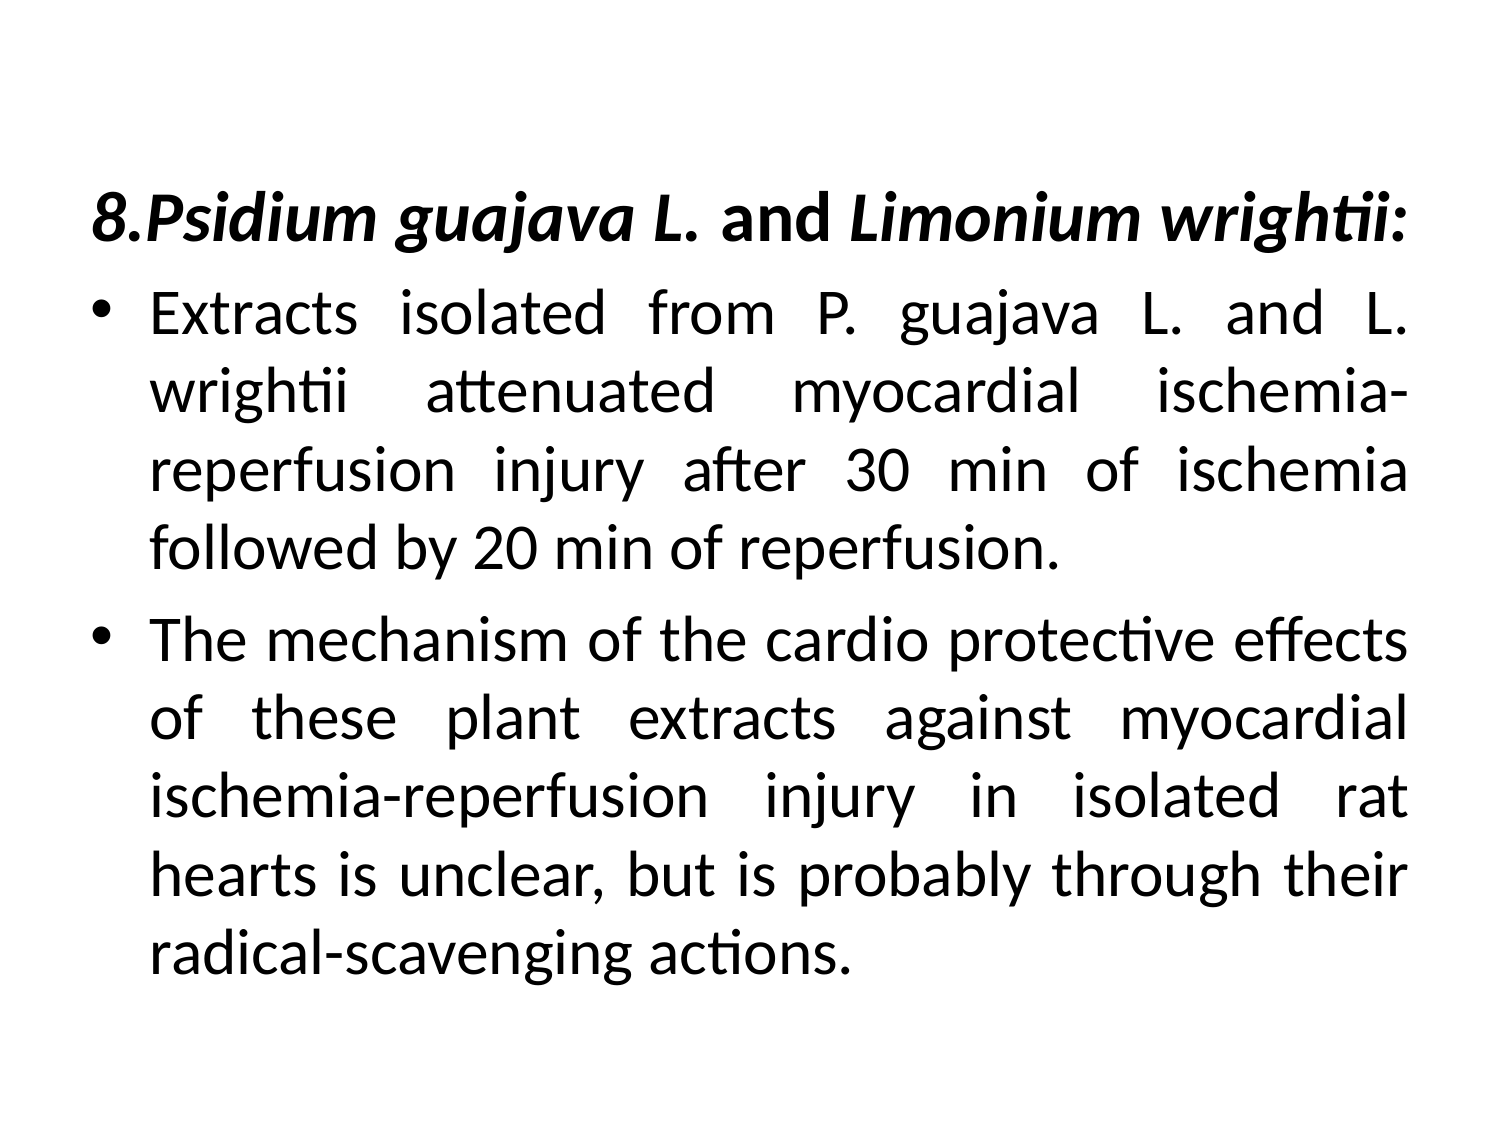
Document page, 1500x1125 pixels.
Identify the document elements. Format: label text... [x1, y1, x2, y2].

list 8.Psidium guajava L. and Limonium wrightii: Extracts isolated from P. guajava L. and L. wrightii attenuated myocardial ischemia-reperfusion injury after 30 min of ischemia followed by 20 min of reperfusion. The mechanism of the cardio protective effects of these plant extracts against myocardial ischemia-reperfusion injury in isolated rat hearts is unclear, but is probably through their radical-scavenging actions. [75, 162, 1425, 1005]
